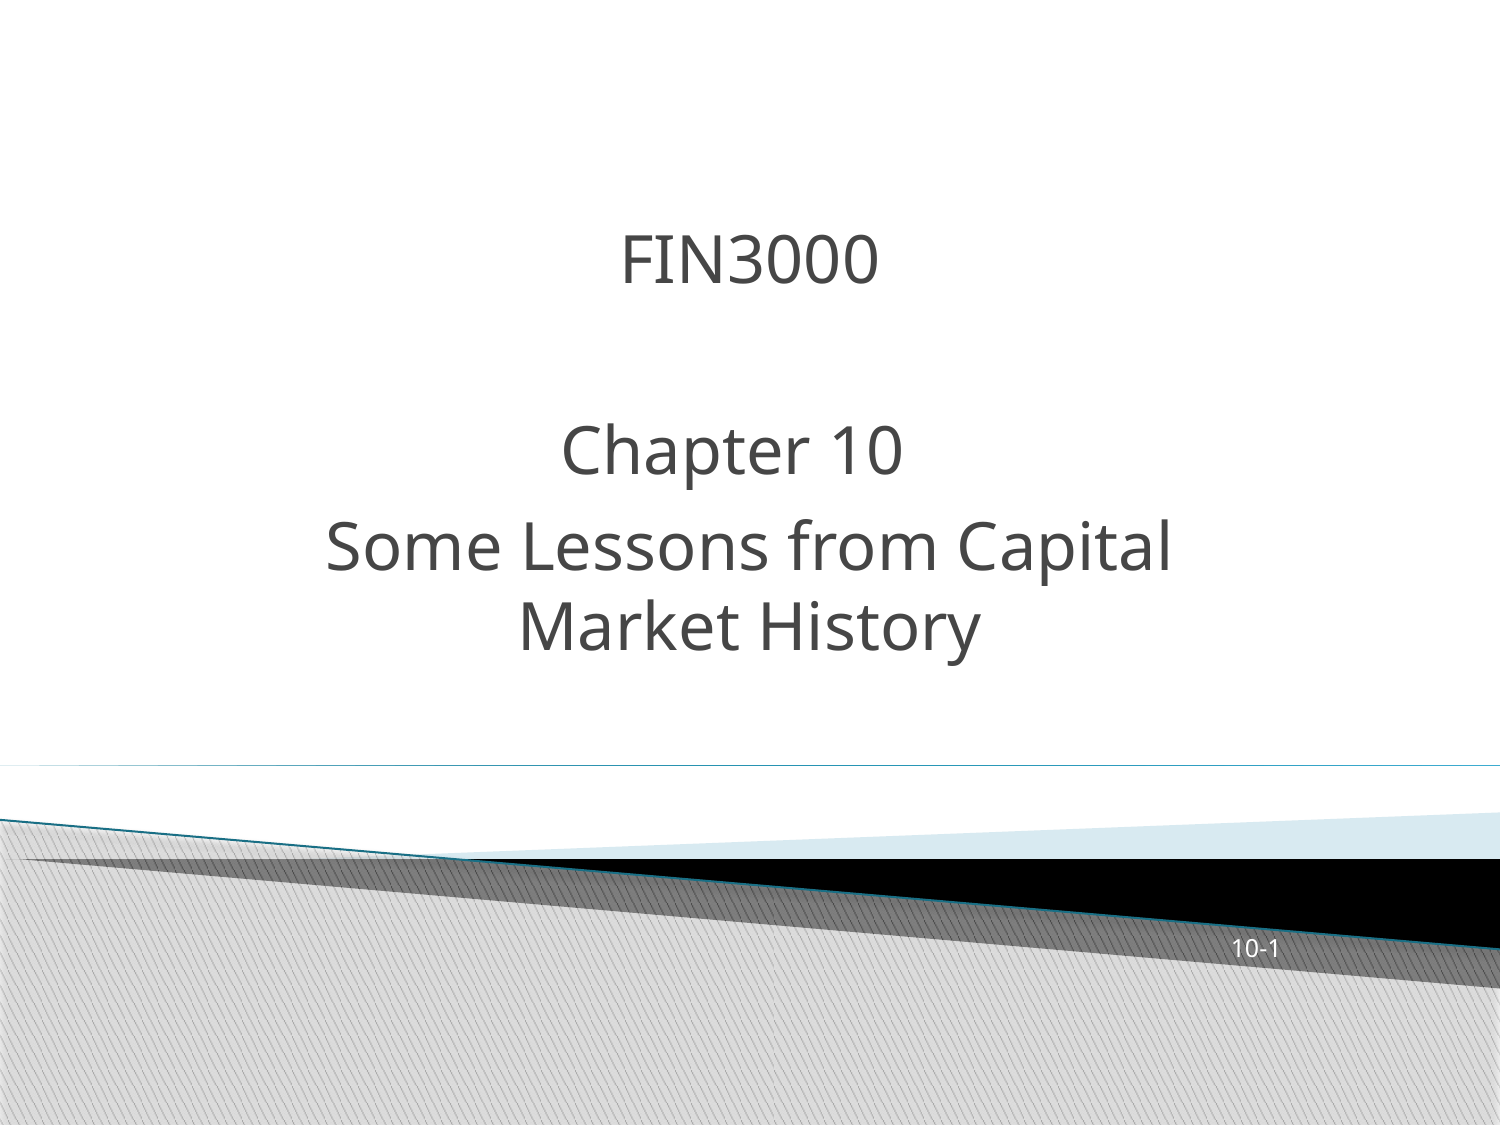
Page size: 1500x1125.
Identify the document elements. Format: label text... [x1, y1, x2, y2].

slide_number 10-1 [1183, 929, 1297, 974]
picture [1297, 933, 1500, 989]
picture [5, 859, 1240, 961]
subtitle FIN3000 Chapter 10 Some Lessons from Capital Market History [271, 209, 1229, 358]
